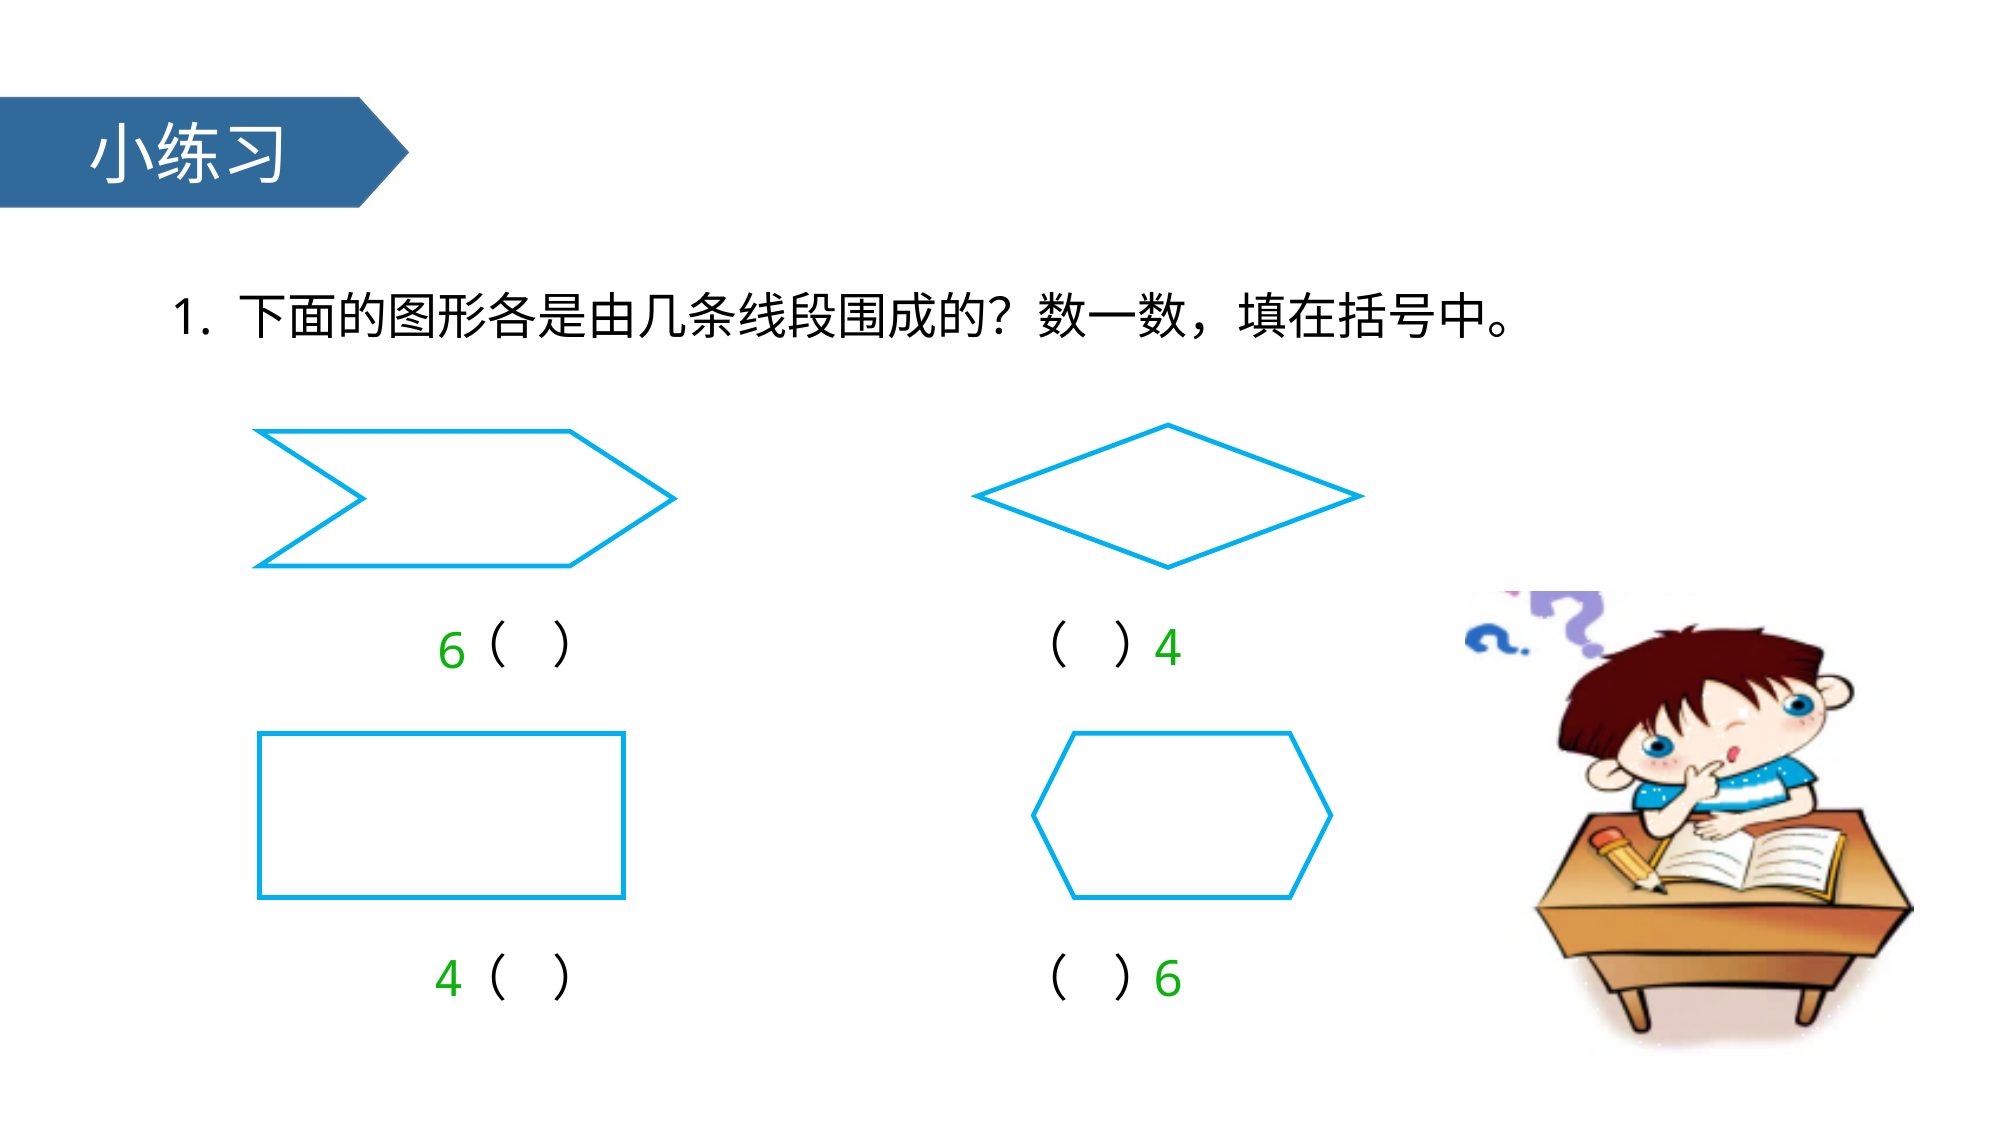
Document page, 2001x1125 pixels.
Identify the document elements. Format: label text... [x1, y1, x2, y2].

text_box （ ） （ ） [479, 939, 1138, 1015]
picture [1465, 591, 1914, 1056]
text_box [1032, 732, 1333, 899]
text_box 6 [422, 610, 482, 686]
text_box 1. 下面的图形各是由几条线段围成的？数一数，填在括号中。 [155, 277, 1553, 353]
text_box [258, 732, 625, 899]
text_box 小练习 [0, 98, 408, 207]
text_box [977, 424, 1360, 568]
text_box 4 [418, 939, 479, 1015]
text_box 6 [1138, 939, 1198, 1015]
text_box （ ） （ ） [443, 606, 1180, 682]
text_box [259, 431, 674, 566]
text_box 4 [1138, 608, 1198, 684]
